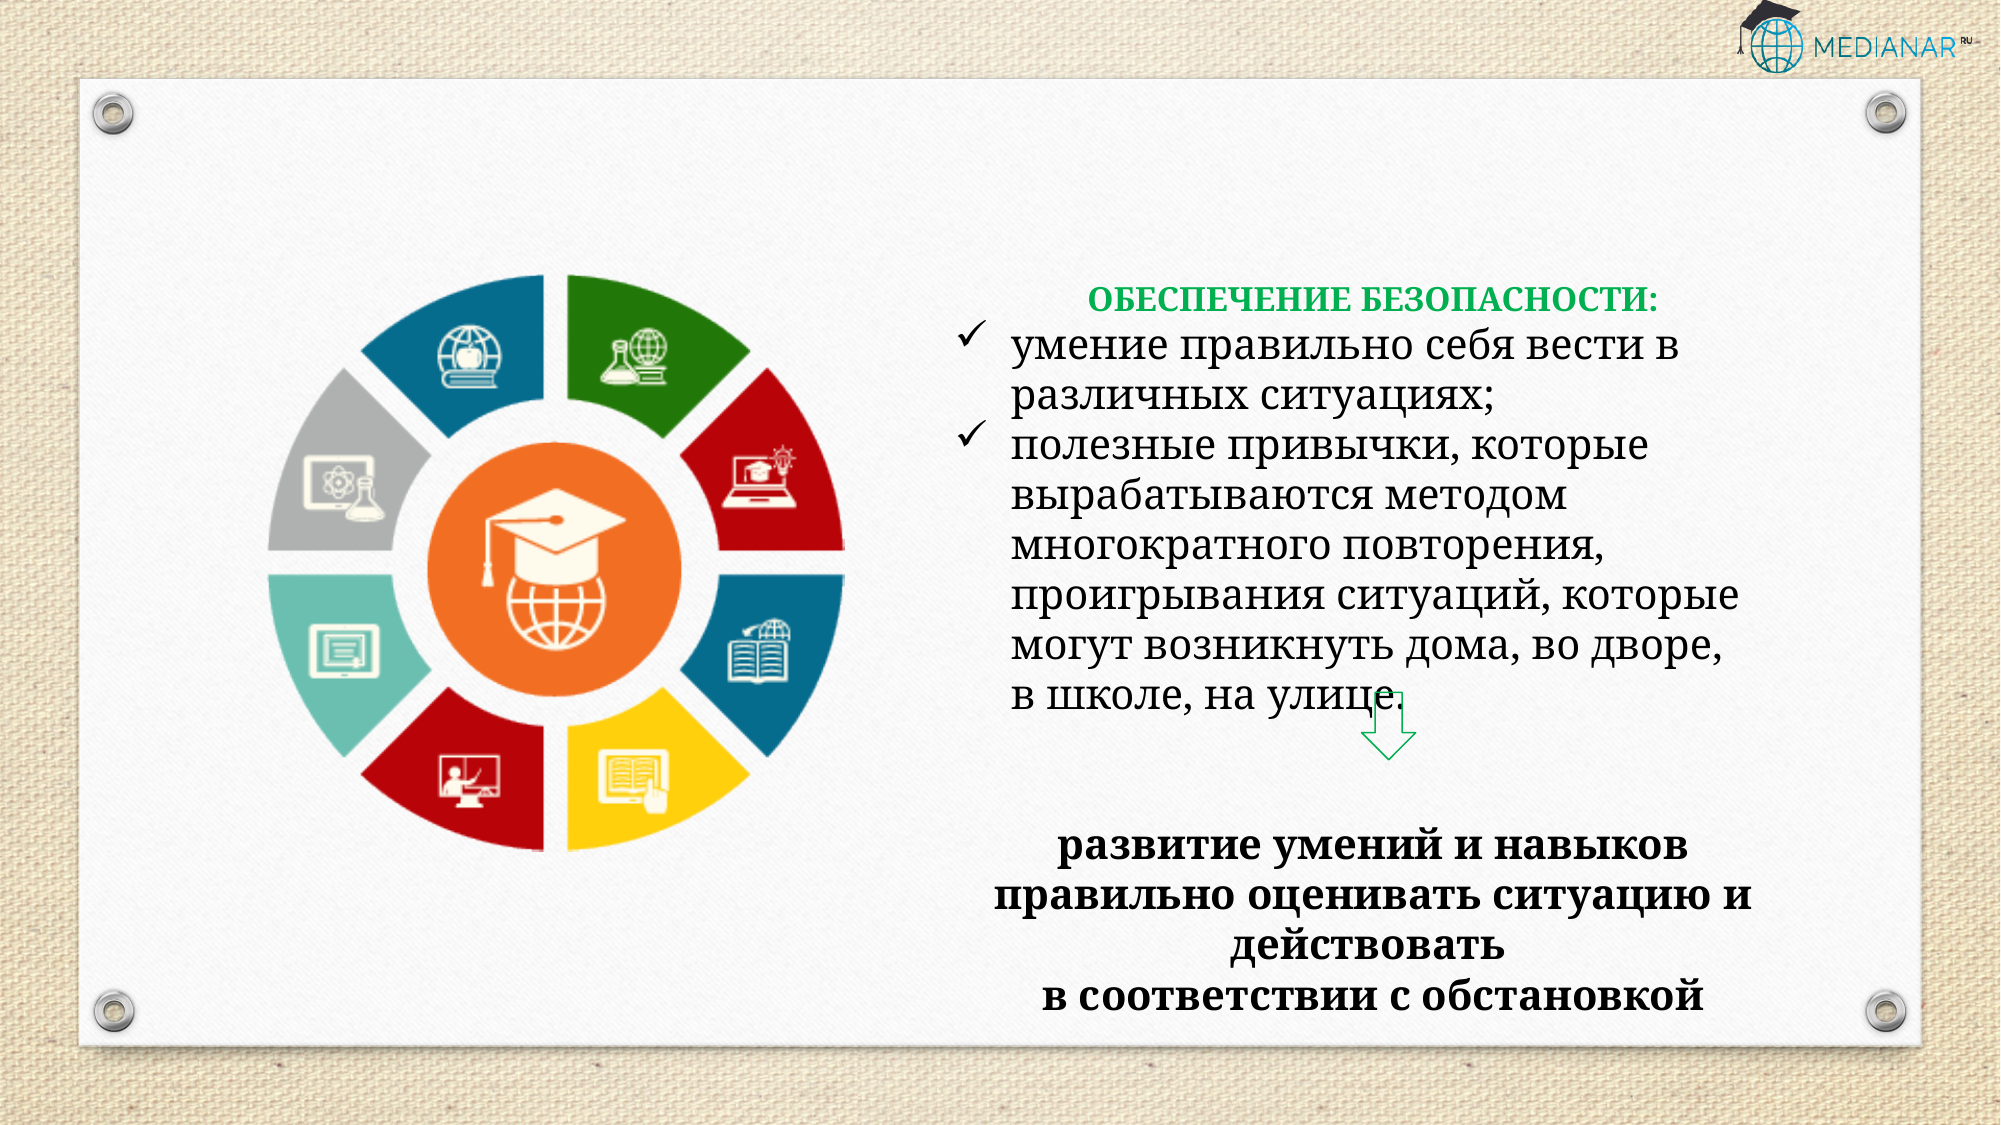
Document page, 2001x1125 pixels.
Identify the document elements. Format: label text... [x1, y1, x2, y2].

text_box ОБЕСПЕЧЕНИЕ БЕЗОПАСНОСТИ: умение правильно себя вести в различных ситуациях; полезные привычки, которые вырабатываются методом многократного повторения, проигрывания ситуаций, которые могут возникнуть дома, во дворе, в школе, на улице. развитие умений и навыков правильно оценивать ситуацию и действовать в соответствии с обстановкой [939, 270, 1807, 1026]
text_box [1360, 691, 1417, 761]
picture [0, 0, 2001, 1125]
